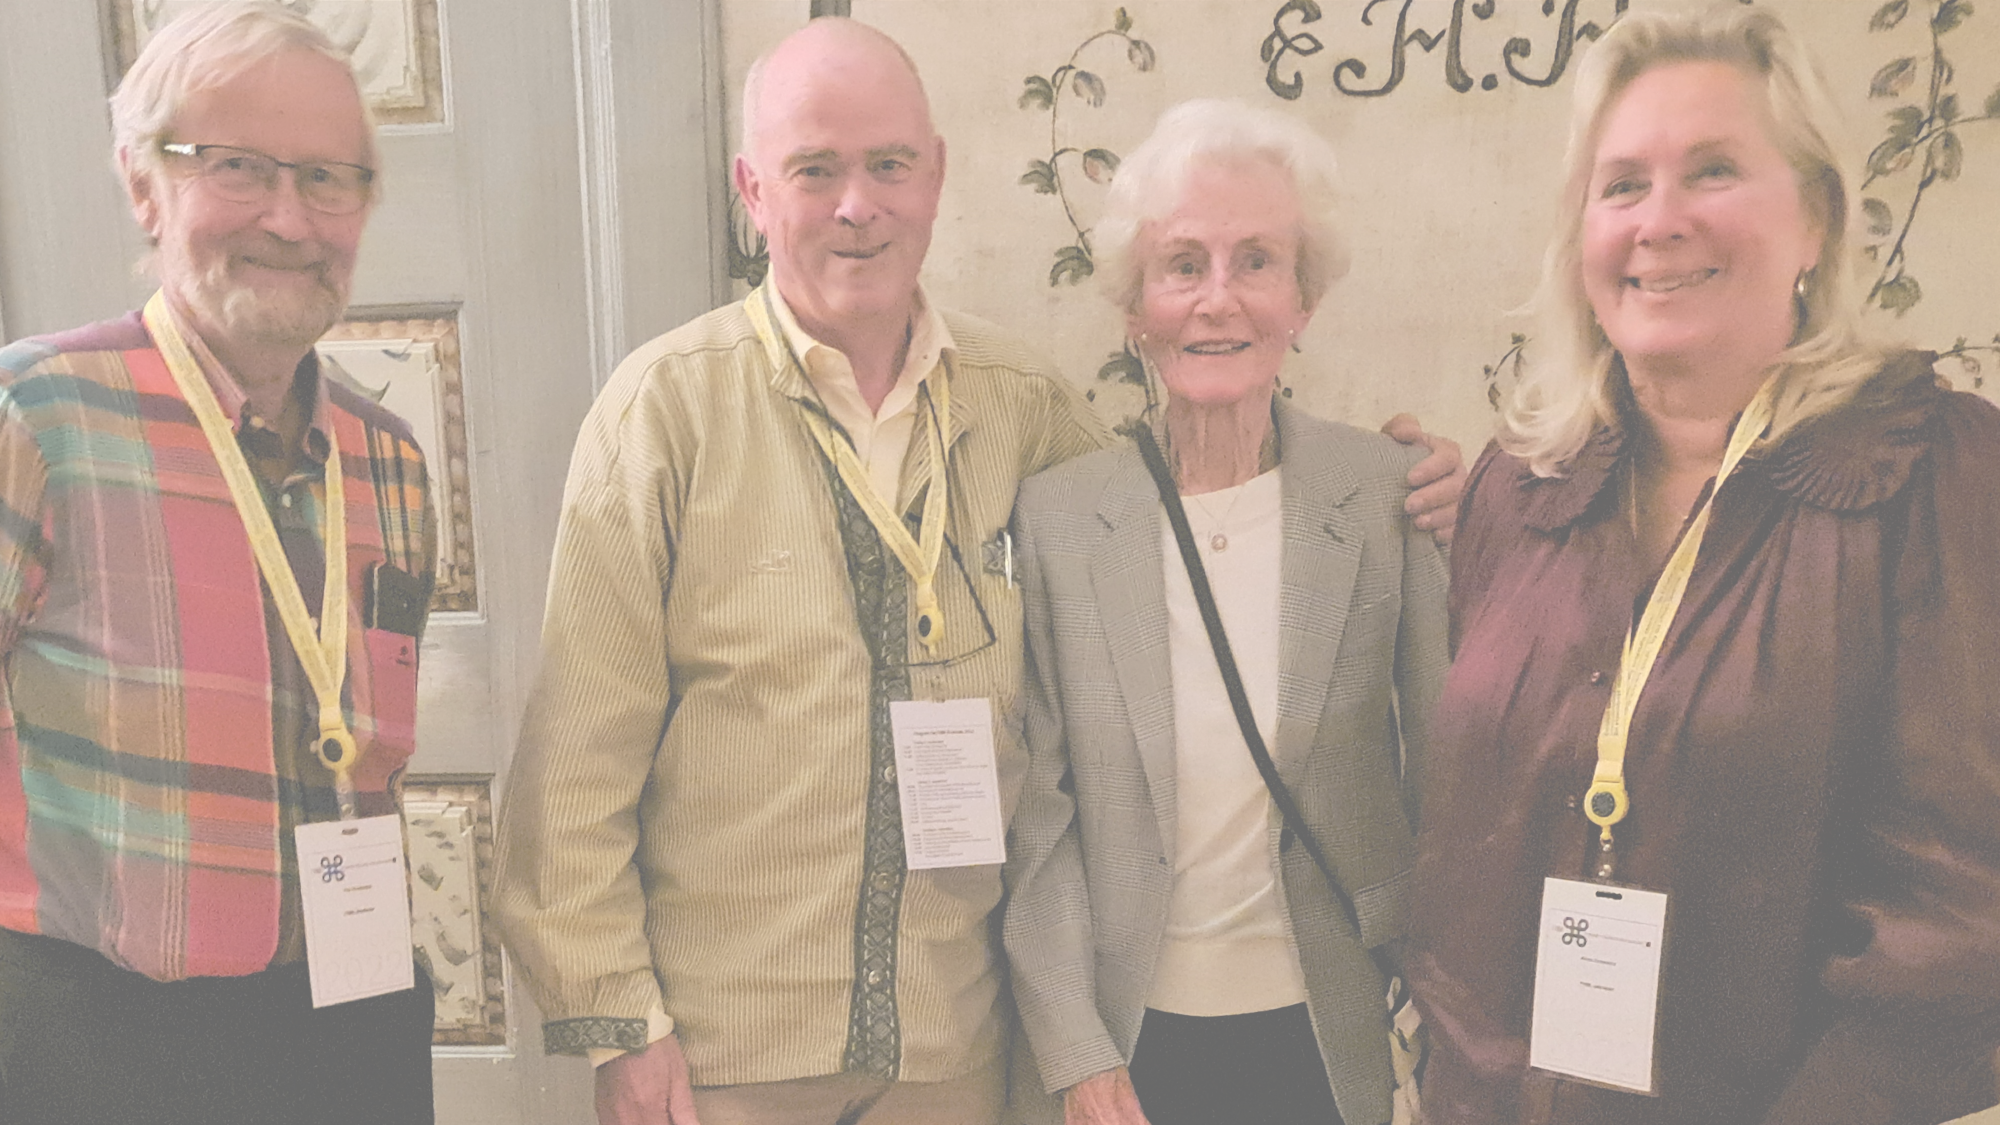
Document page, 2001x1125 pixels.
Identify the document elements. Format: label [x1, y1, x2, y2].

list [0, 0, 2000, 1125]
